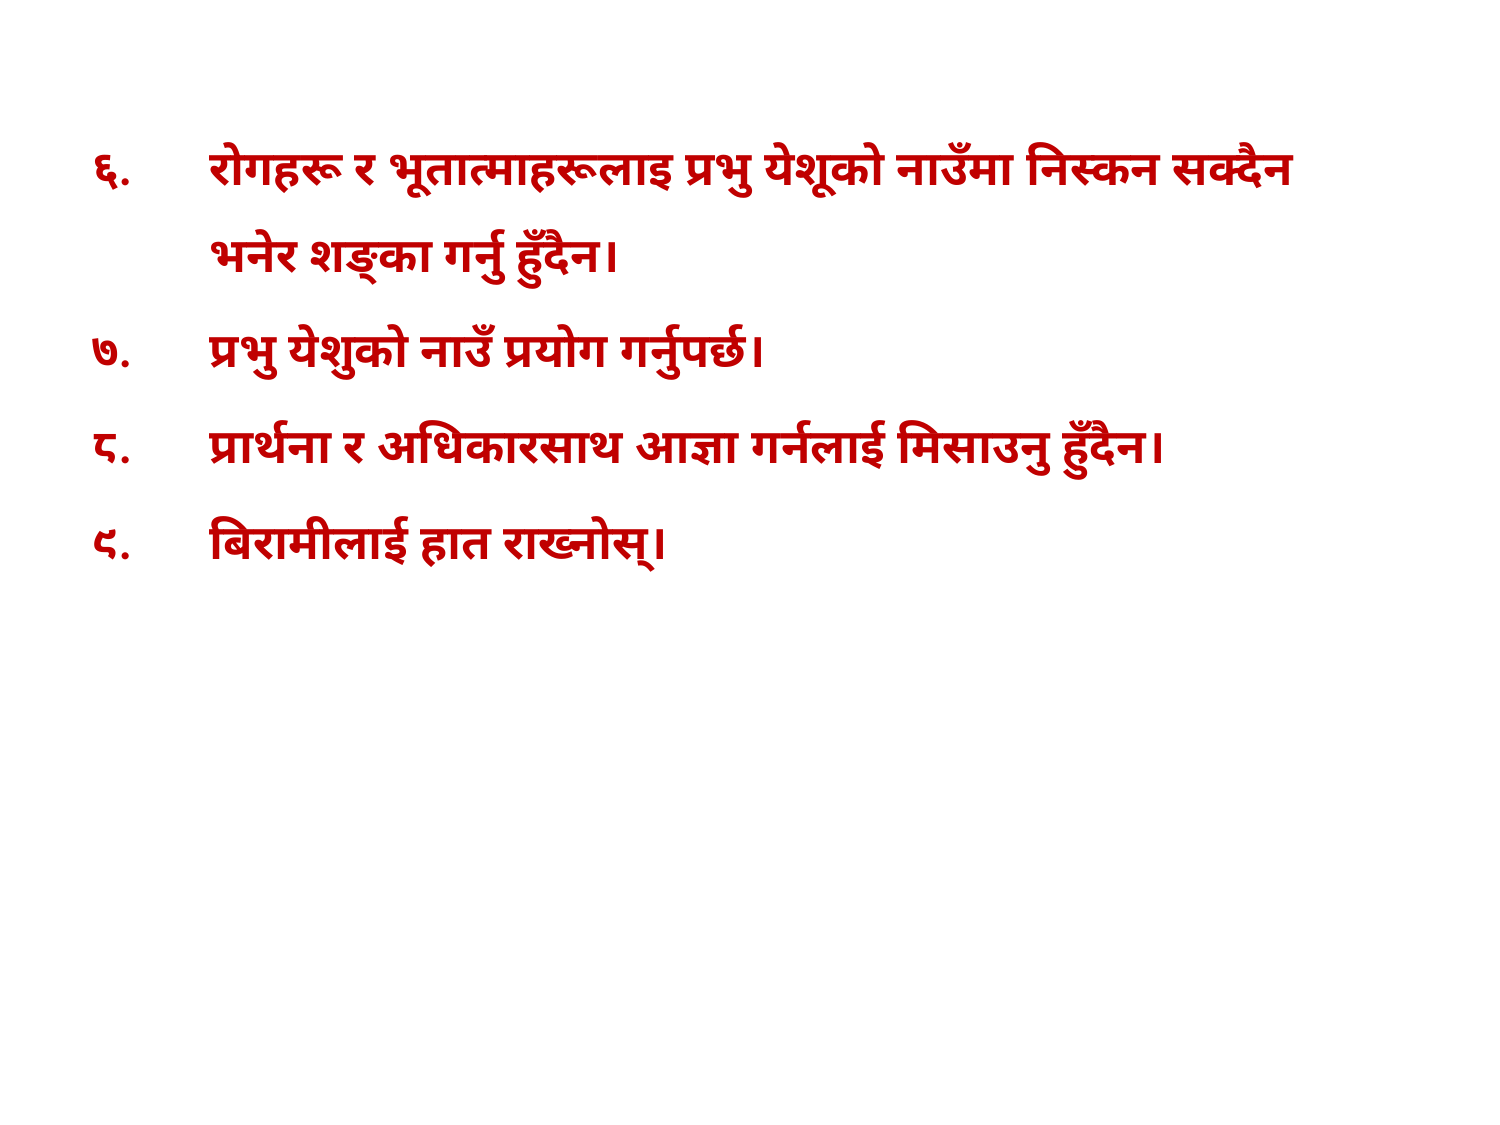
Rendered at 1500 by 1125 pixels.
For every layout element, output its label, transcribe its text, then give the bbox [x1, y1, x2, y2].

subtitle ६. रोगहरू र भूतात्माहरूलाइ प्रभु येशूको नाउँमा निस्कन सक्दैन भनेर शङ्का गर्नु हुँदैन। ७. प्रभु येशुको नाउँ प्रयोग गर्नुपर्छ। ८. प्रार्थना र अधिकारसाथ आज्ञा गर्नलाई मिसाउनु हुँदैन। ९. बिरामीलाई हात राख्‍नोस्। [76, 101, 1388, 1059]
